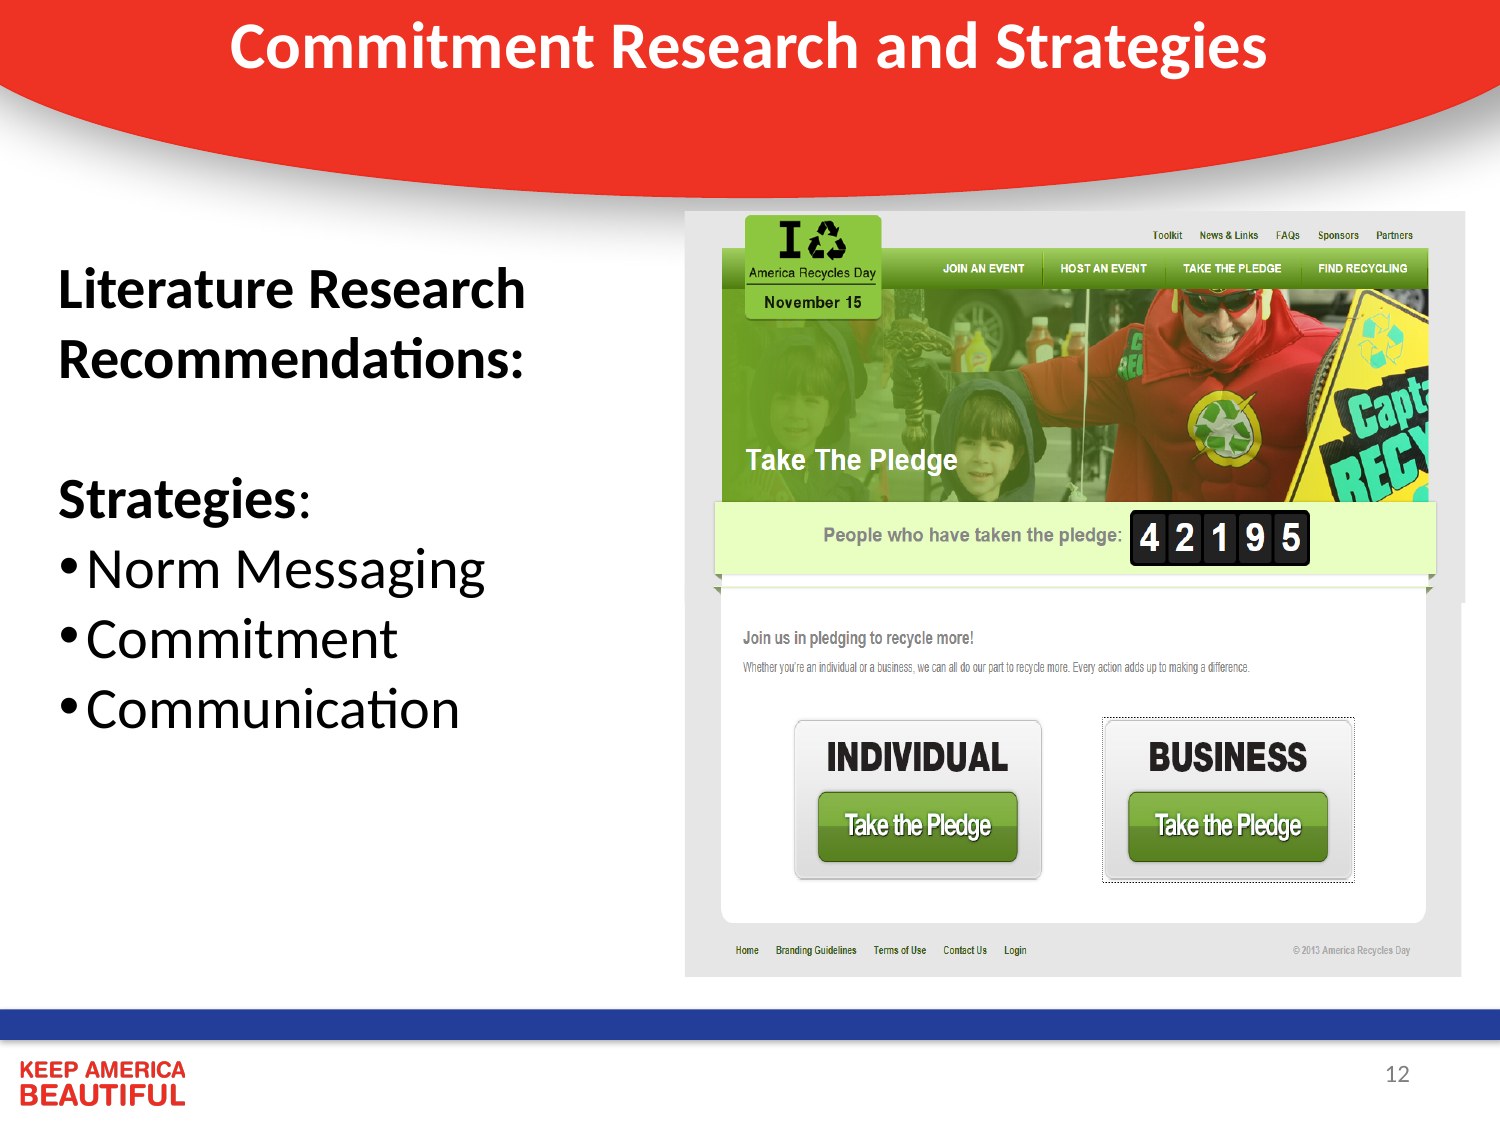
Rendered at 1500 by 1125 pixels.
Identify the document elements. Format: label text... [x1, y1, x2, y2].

text_box Literature Research Recommendations: Strategies: Norm Messaging Commitment Communication [43, 242, 679, 748]
picture [684, 211, 1466, 977]
title Commitment Research and Strategies [75, 0, 1425, 146]
slide_number 12 [1074, 1042, 1425, 1103]
